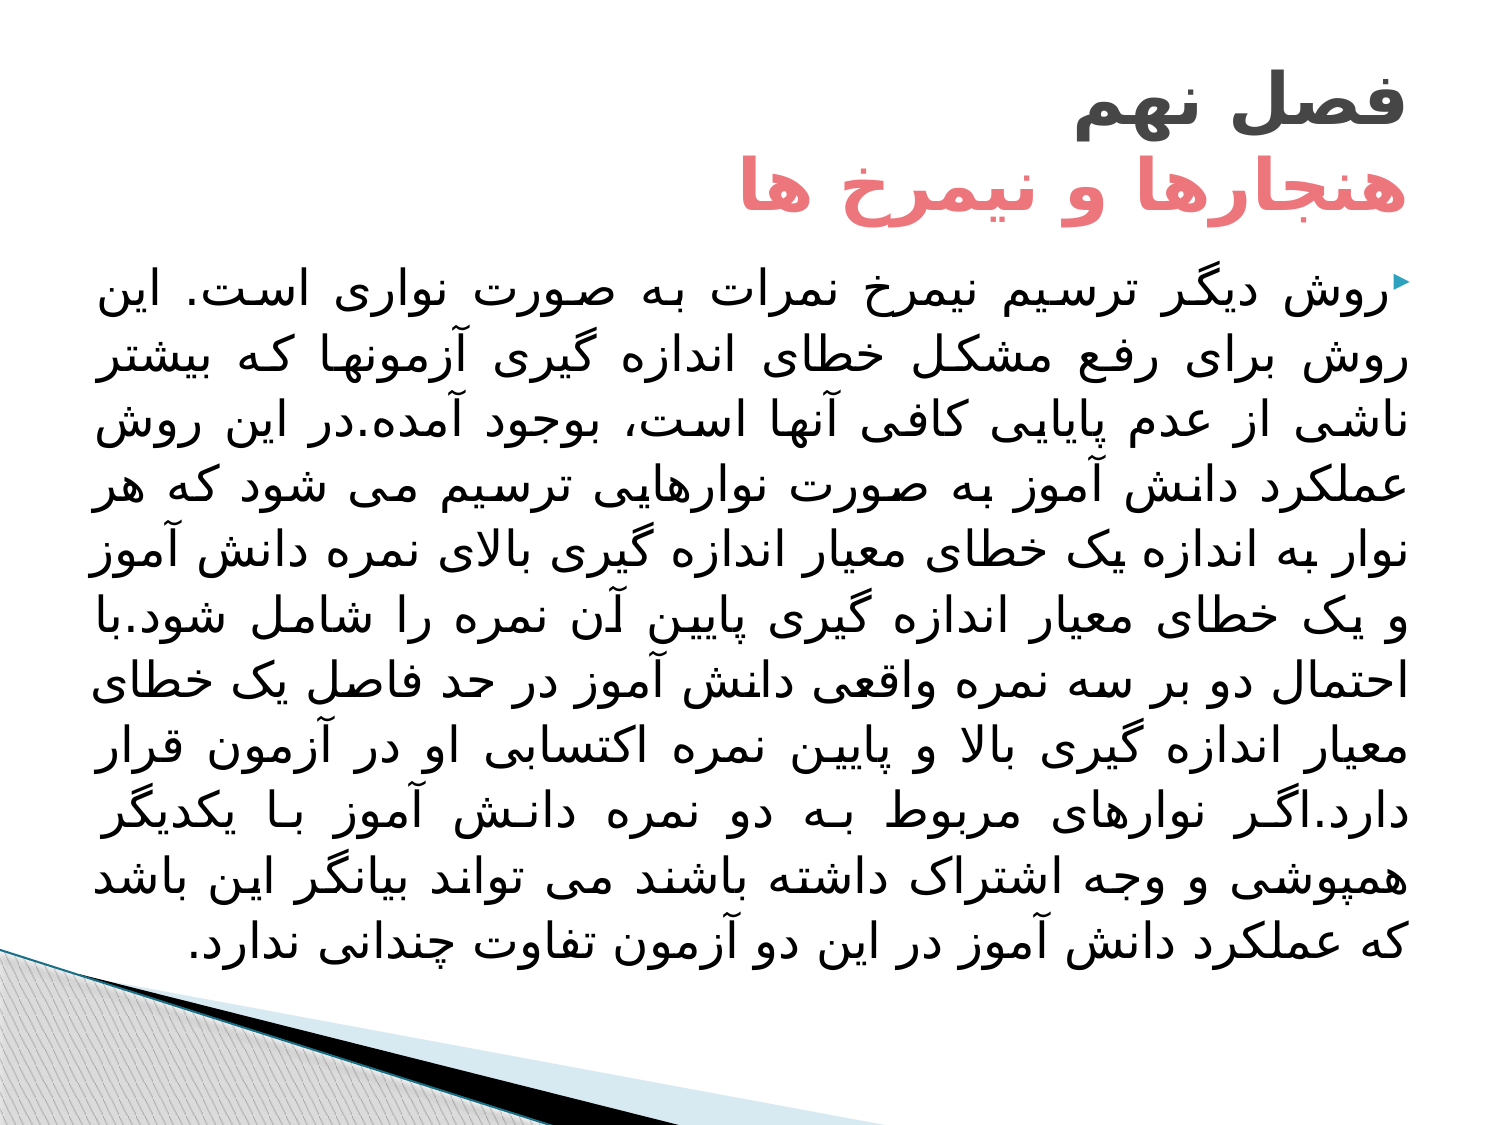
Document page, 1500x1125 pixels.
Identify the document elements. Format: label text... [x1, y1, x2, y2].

list روش دیگر ترسیم نیمرخ نمرات به صورت نواری است. این روش برای رفع مشکل خطای اندازه گیری آزمونها که بیشتر ناشی از عدم پایایی کافی آنها است، بوجود آمده.در این روش عملکرد دانش آموز به صورت نوارهایی ترسیم می شود که هر نوار به اندازه یک خطای معیار اندازه گیری بالای نمره دانش آموز و یک خطای معیار اندازه گیری پایین آن نمره را شامل شود.با احتمال دو بر سه نمره واقعی دانش آموز در حد فاصل یک خطای معیار اندازه گیری بالا و پایین نمره اکتسابی او در آزمون قرار دارد.اگر نوارهای مربوط به دو نمره دانش آموز با یکدیگر همپوشی و وجه اشتراک داشته باشند می تواند بیانگر این باشد که عملکرد دانش آموز در این دو آزمون تفاوت چندانی ندارد. [75, 243, 1425, 986]
title فصل نهم هنجارها و نیمرخ ها [75, 45, 1425, 233]
